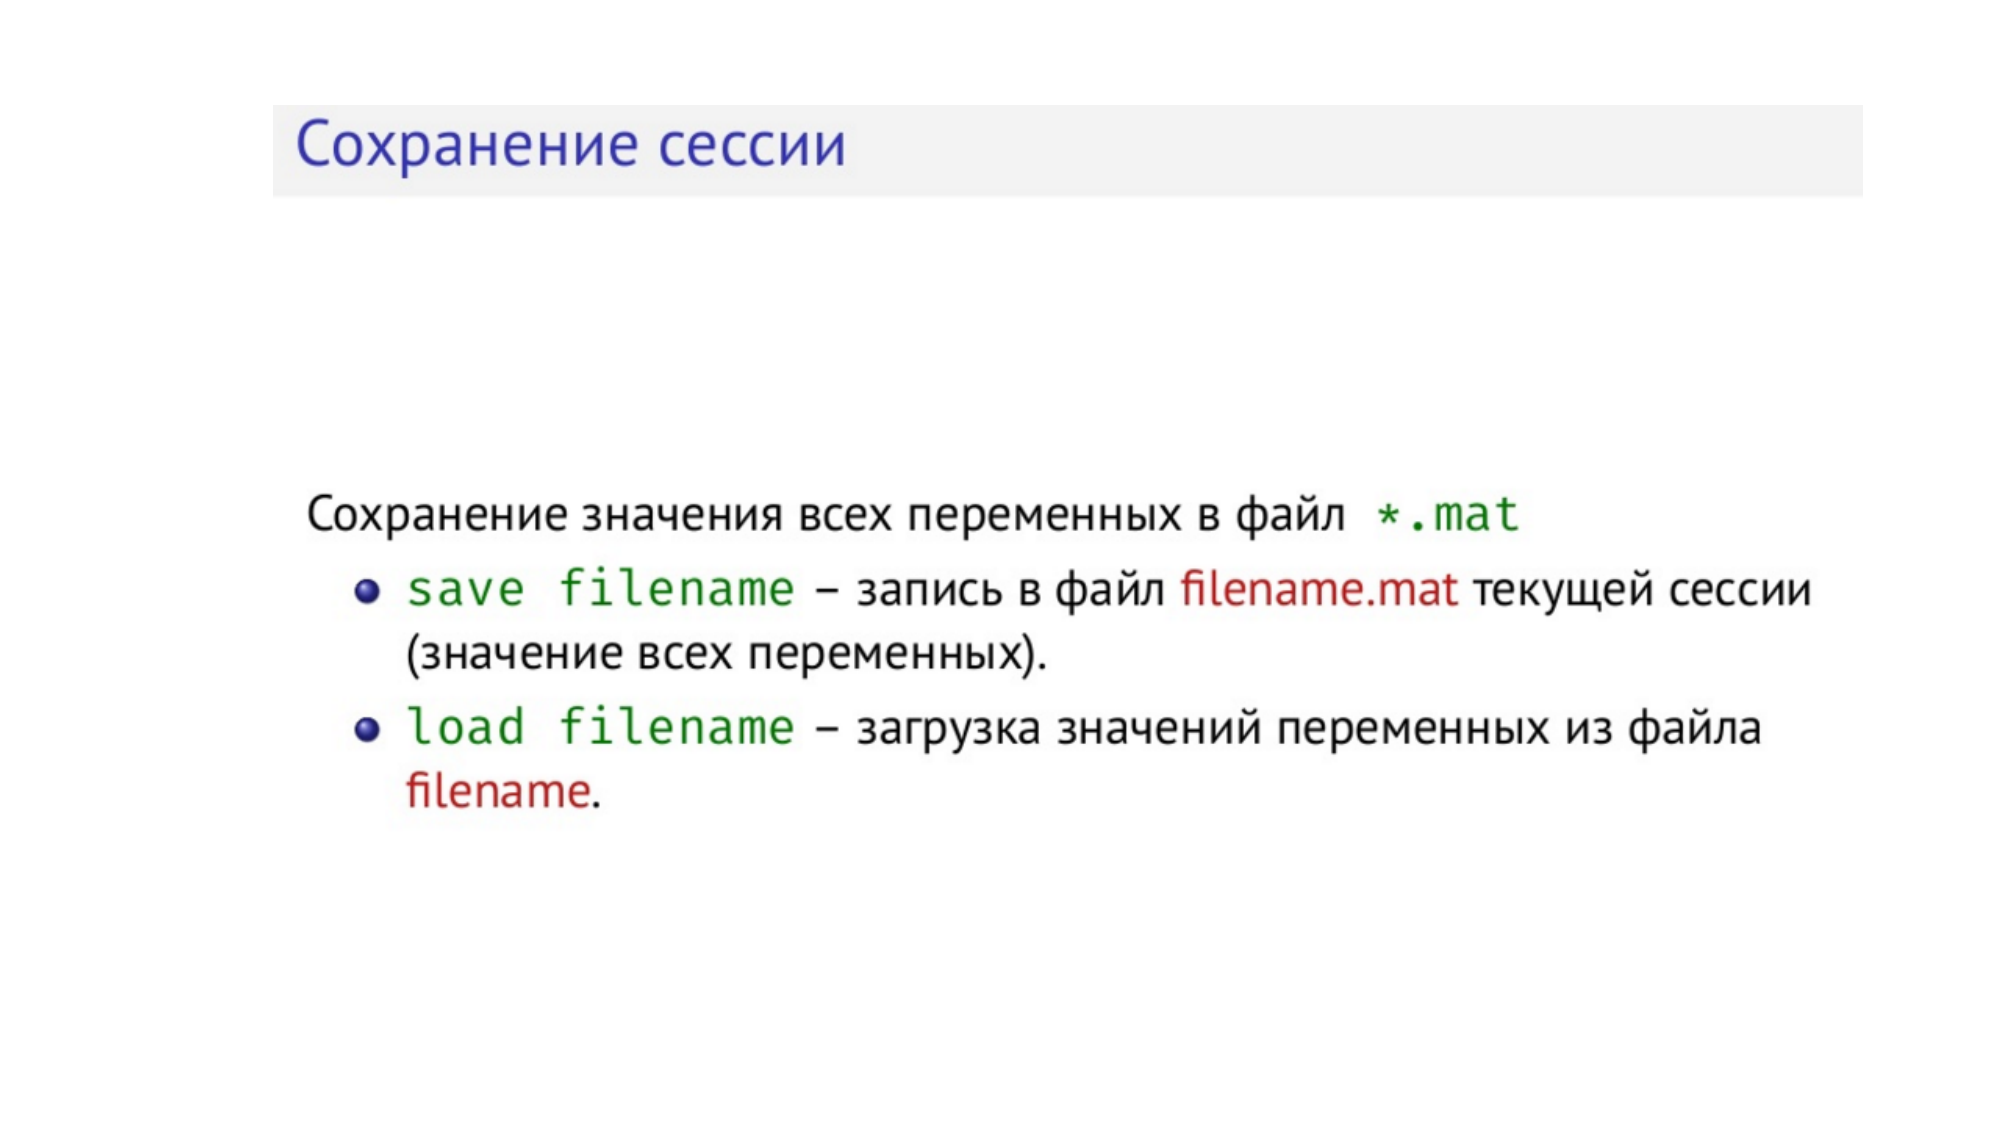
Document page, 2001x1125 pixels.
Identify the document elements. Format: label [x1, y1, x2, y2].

picture [273, 105, 1863, 838]
